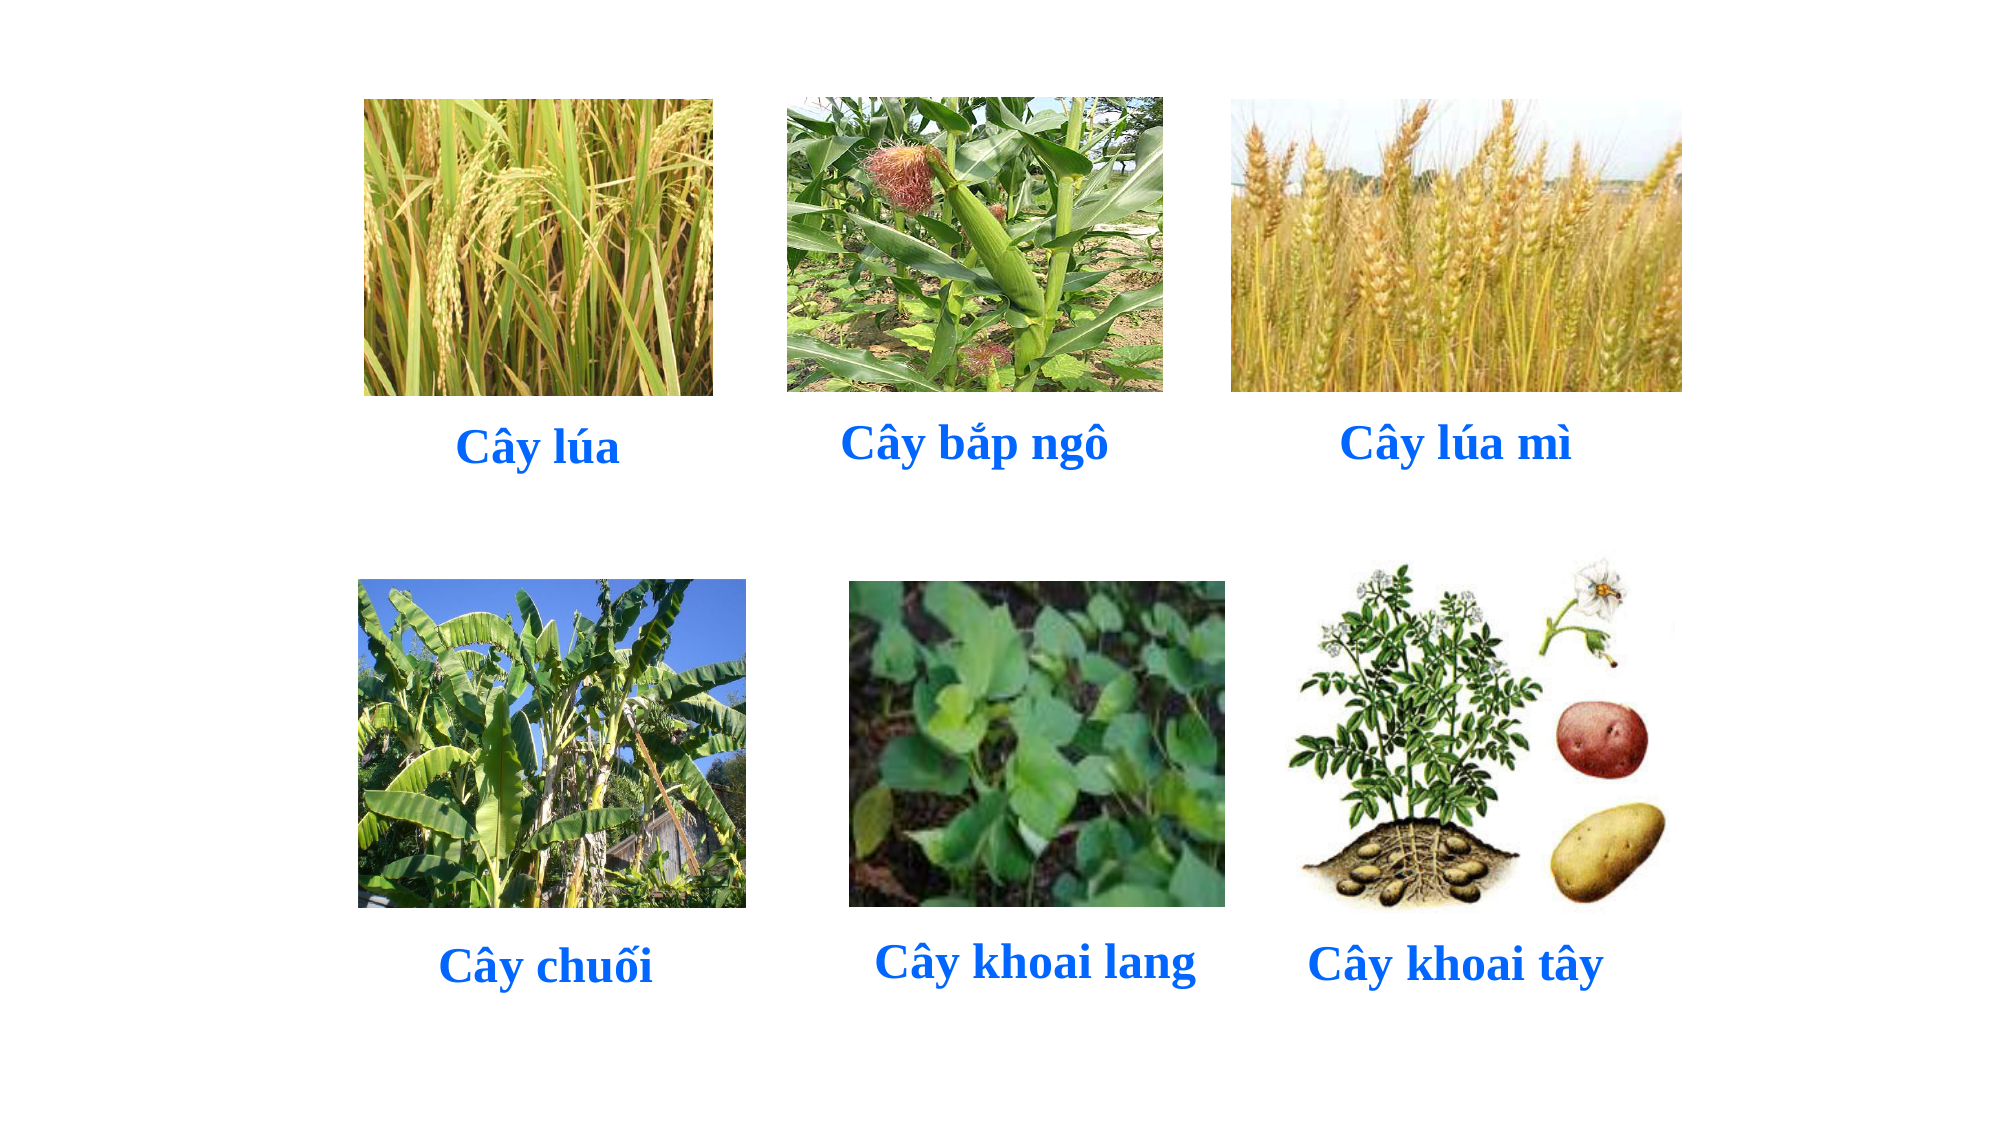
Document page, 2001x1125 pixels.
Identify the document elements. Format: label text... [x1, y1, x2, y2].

picture [364, 99, 713, 396]
picture [358, 579, 746, 908]
text_box Cây bắp ngô [800, 402, 1150, 477]
text_box Cây chuối [370, 924, 721, 1000]
picture [1231, 99, 1682, 392]
picture [849, 581, 1225, 907]
text_box Cây lúa mì [1281, 402, 1632, 477]
text_box Cây khoai lang [839, 920, 1232, 996]
text_box Cây khoai tây [1281, 925, 1632, 998]
picture [787, 97, 1163, 392]
picture [1274, 549, 1675, 925]
text_box Cây lúa [362, 406, 713, 481]
